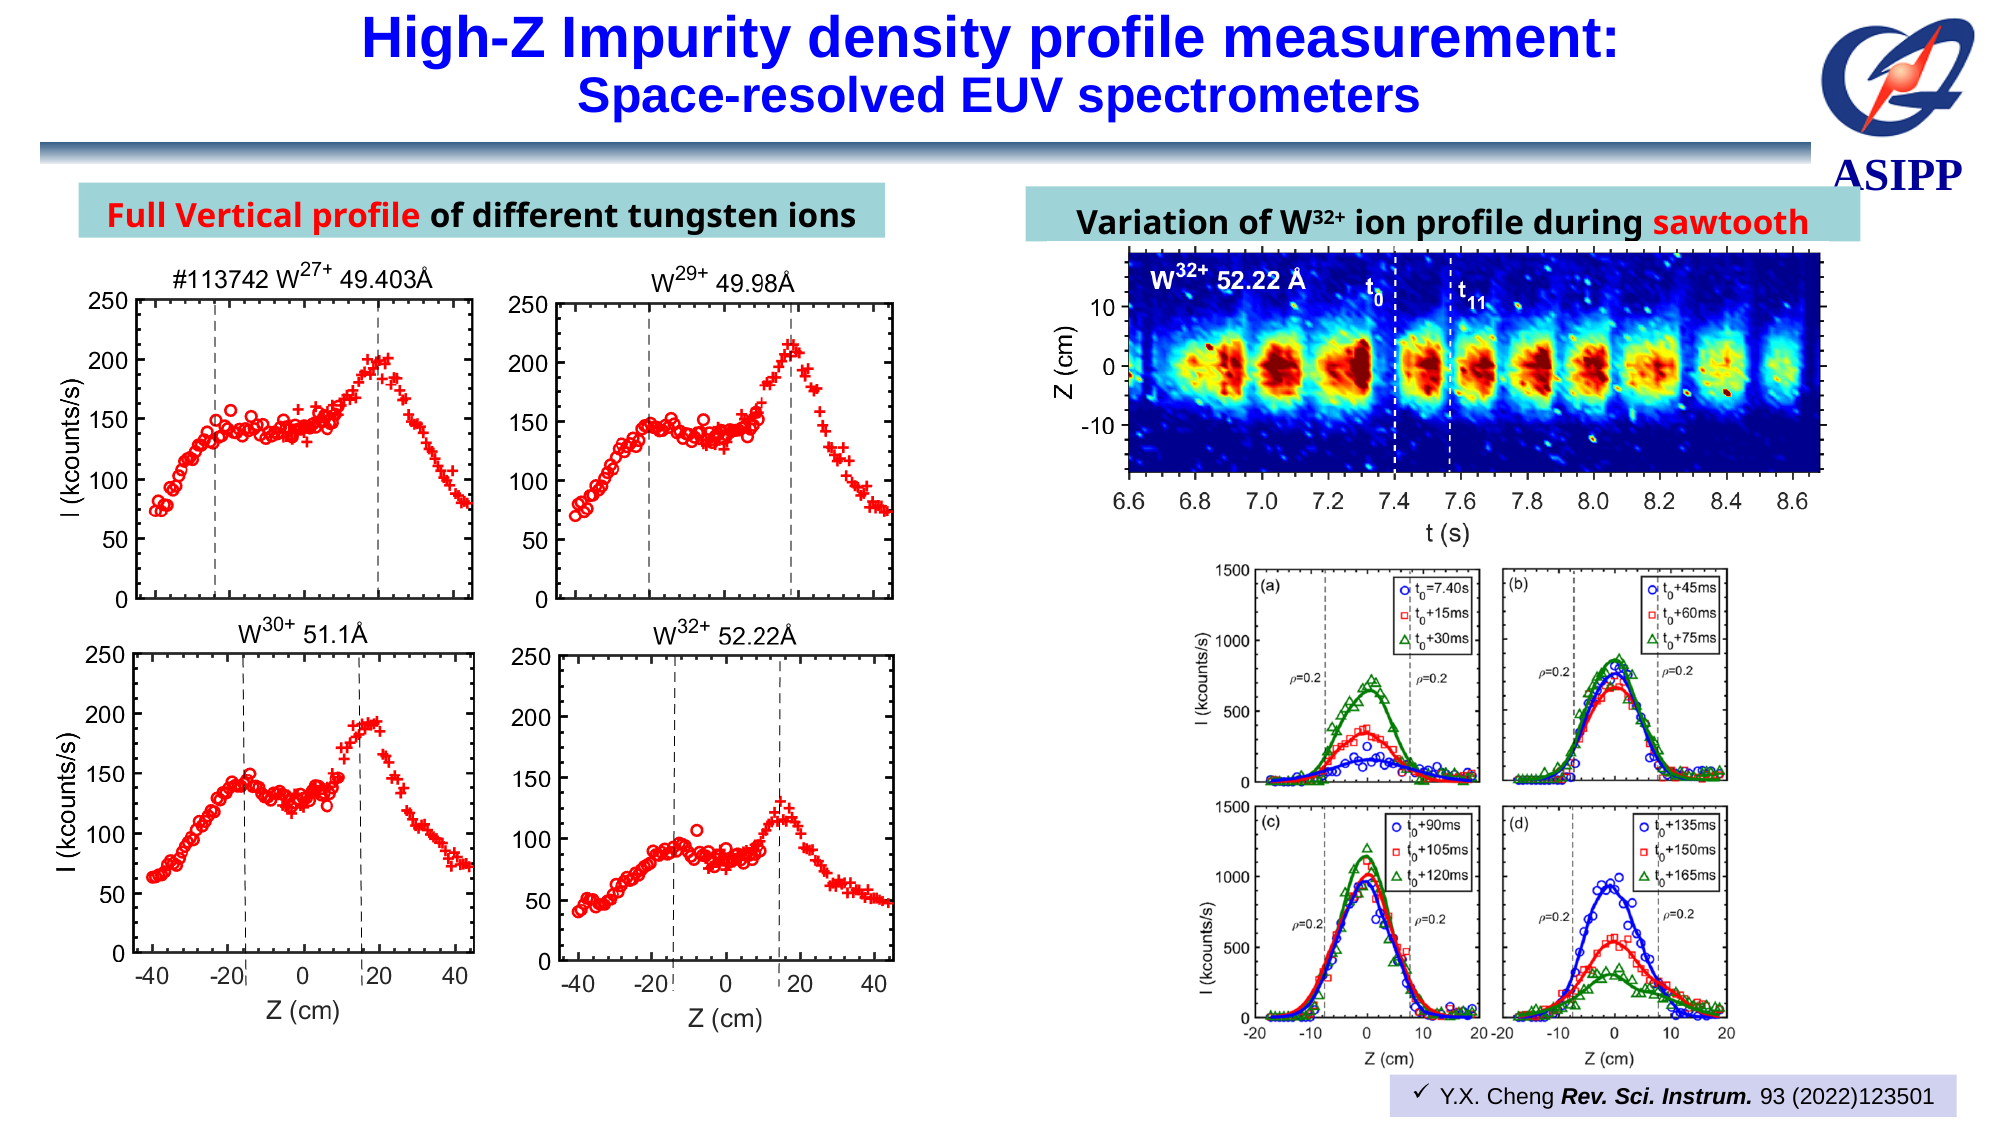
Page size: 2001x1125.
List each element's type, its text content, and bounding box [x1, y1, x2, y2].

text_box Y.X. Cheng Rev. Sci. Instrum. 93 (2022)123501 [1389, 1074, 1957, 1117]
picture [1046, 241, 1830, 551]
picture [42, 255, 905, 1036]
text_box Variation of W32+ ion profile during sawtooth [1024, 184, 1862, 243]
picture [1188, 561, 1741, 1072]
text_box Full Vertical profile of different tungsten ions [77, 181, 887, 240]
text_box High-Z Impurity density profile measurement: Space-resolved EUV spectrometers [125, 0, 1875, 114]
picture [1817, 15, 1980, 141]
